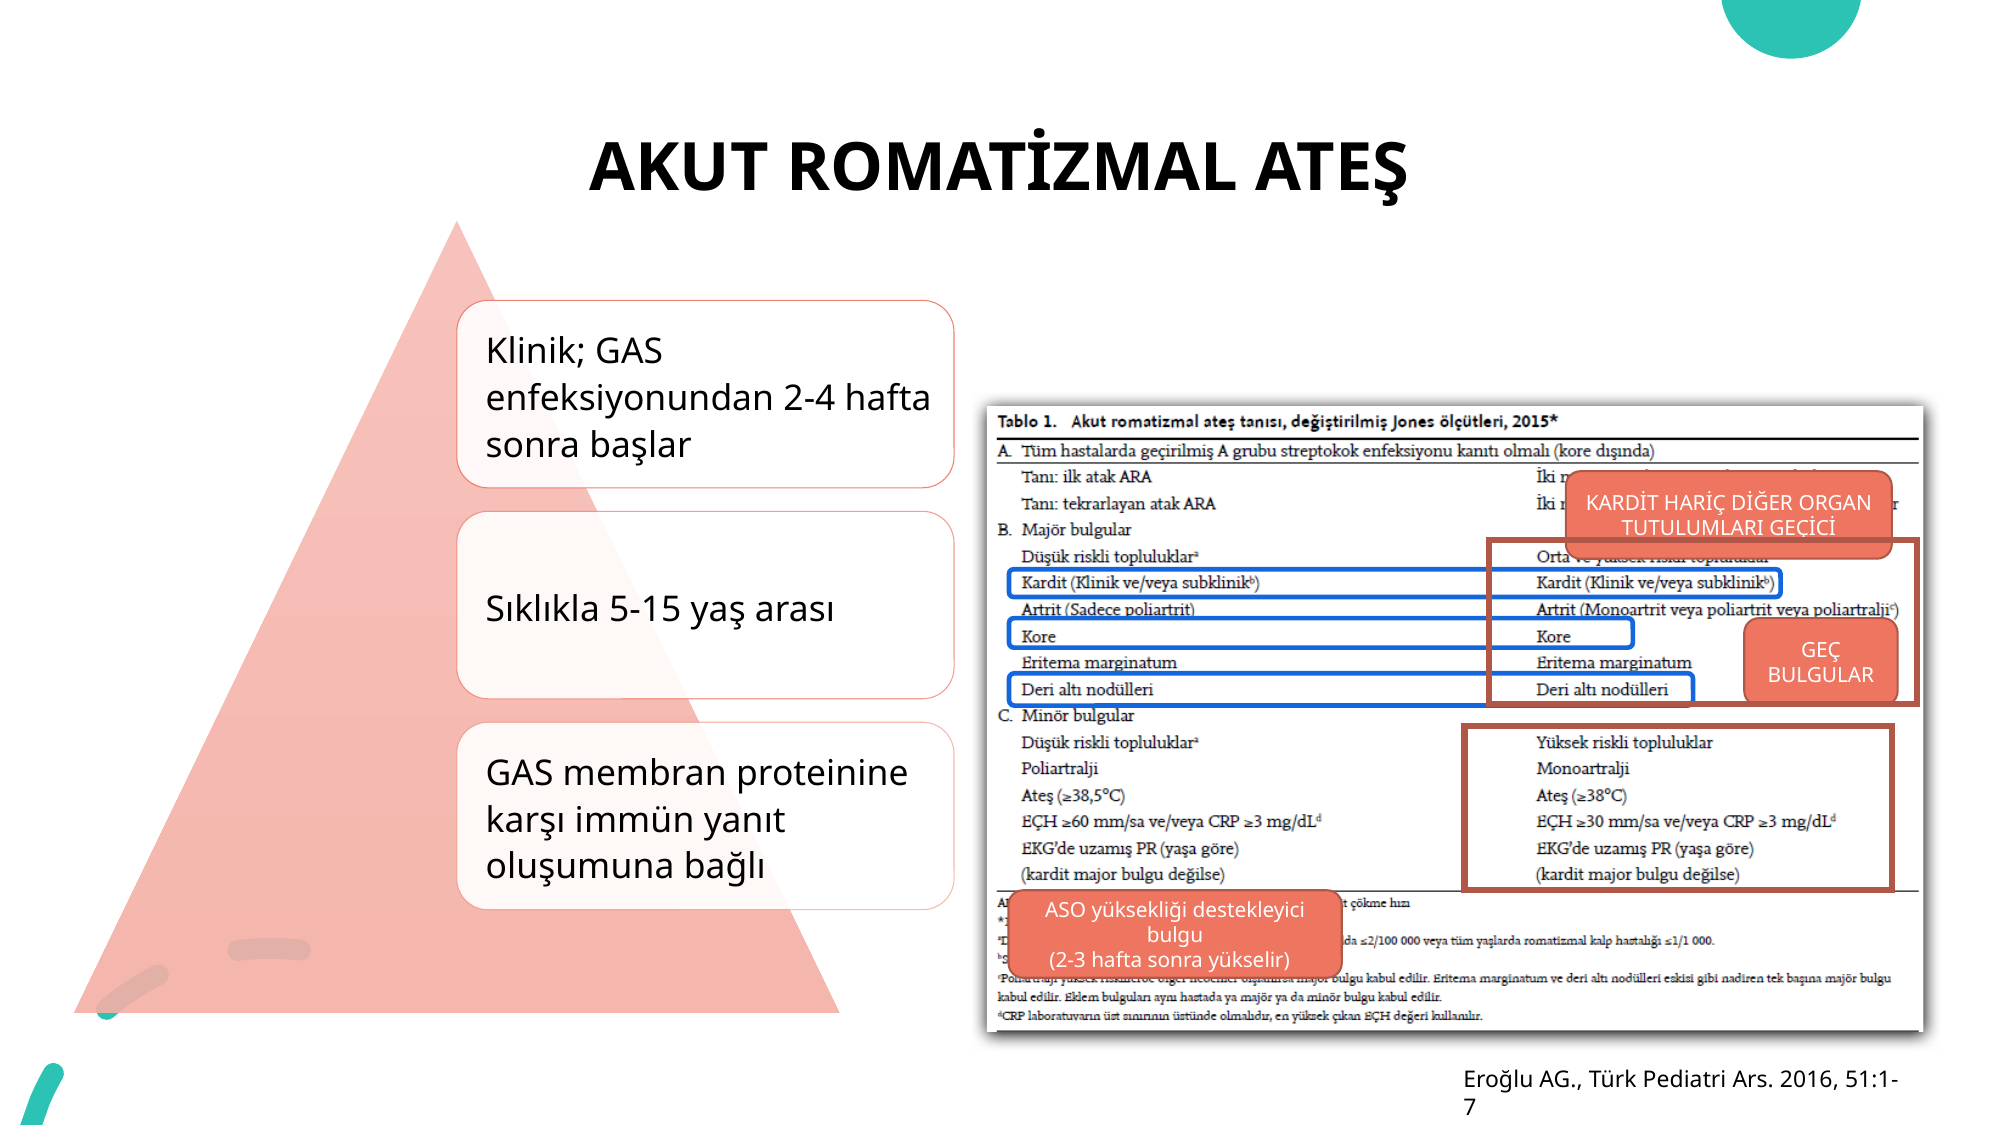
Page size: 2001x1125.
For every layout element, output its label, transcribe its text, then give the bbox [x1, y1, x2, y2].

picture [986, 406, 1924, 1032]
title AKUT ROMATİZMAL ATEŞ [137, 59, 1863, 278]
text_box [74, 220, 955, 1013]
text_box Eroğlu AG., Türk Pediatri Ars. 2016, 51:1-7 [1448, 1057, 1924, 1125]
